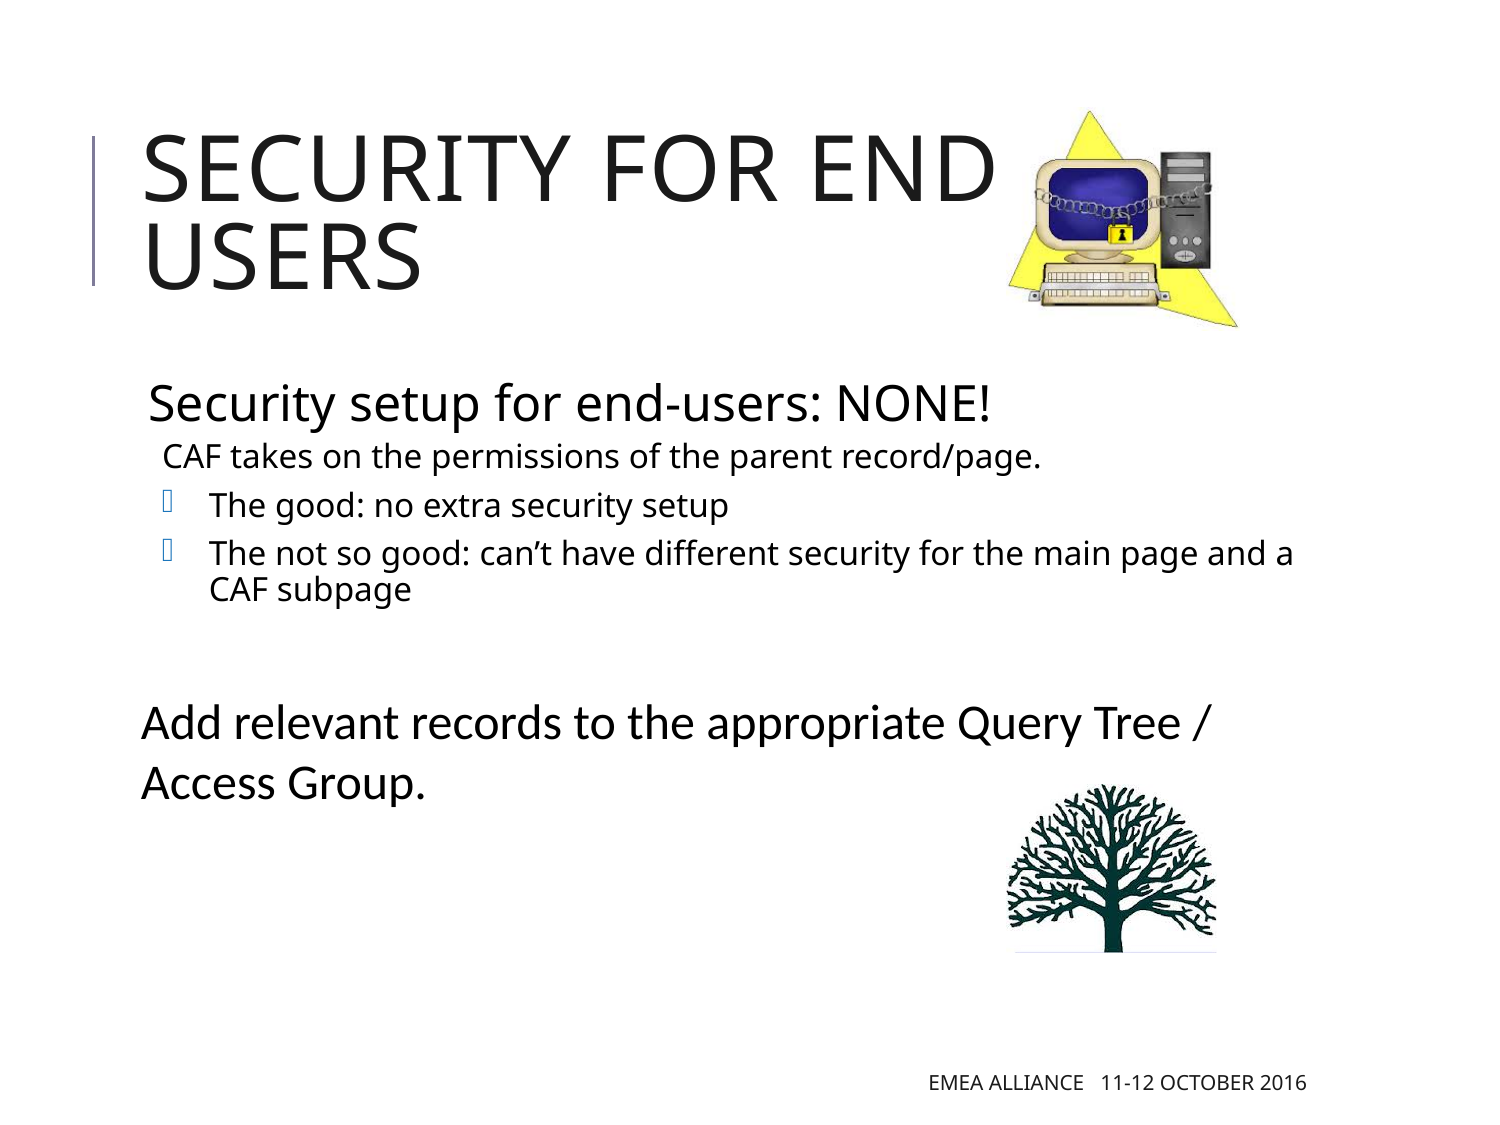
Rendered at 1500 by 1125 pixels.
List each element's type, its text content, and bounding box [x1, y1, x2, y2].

title Security for End users [126, 96, 1322, 342]
text_box Add relevant records to the appropriate Query Tree / Access Group. [126, 681, 1241, 877]
picture [1006, 106, 1240, 331]
footer EMEA Alliance 11-12 October 2016 [595, 1061, 1322, 1107]
picture [1006, 783, 1217, 954]
text_box Security setup for end-users: NONE! CAF takes on the permissions of the parent record/page. The good: no extra security setup The not so good: can’t have different security for the main page and a CAF subpage [125, 370, 1322, 617]
